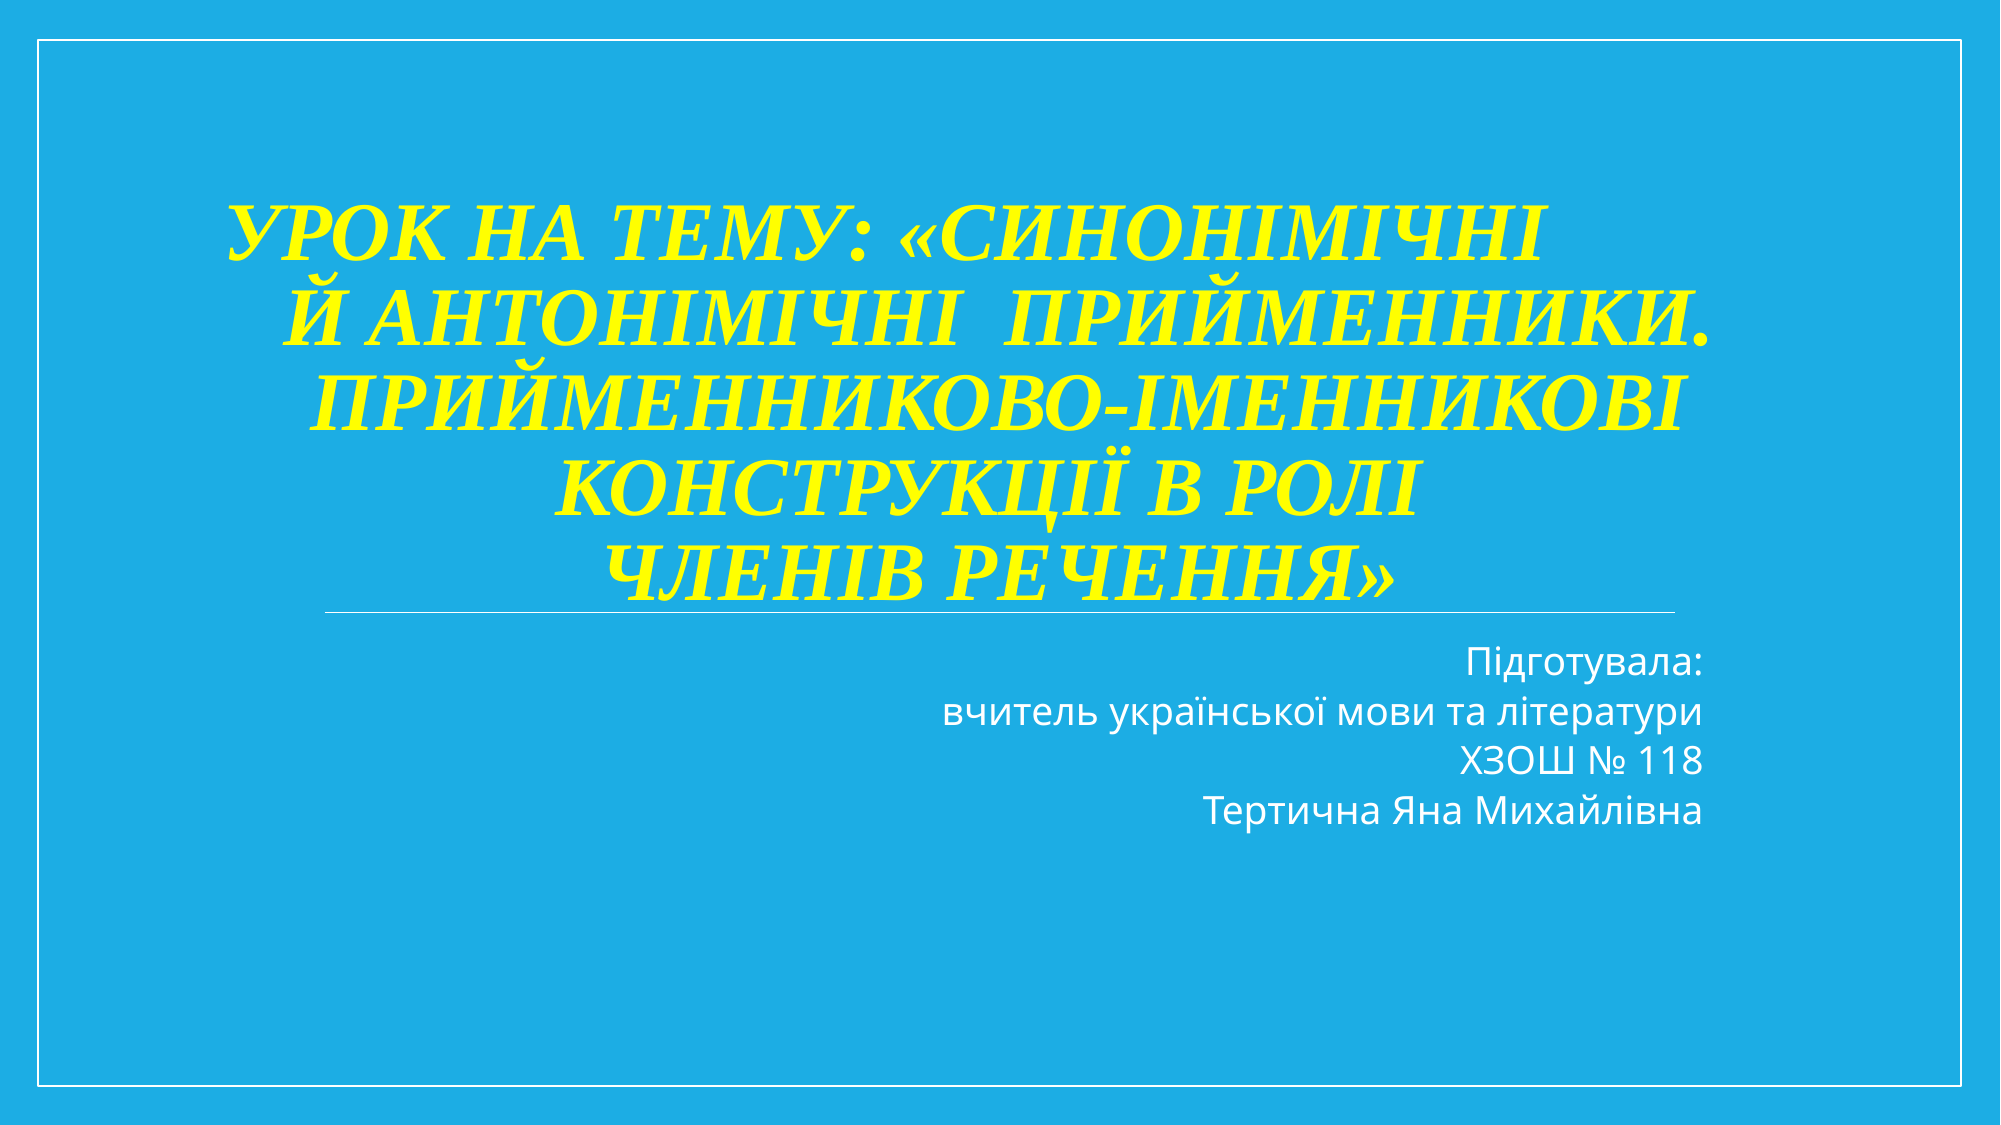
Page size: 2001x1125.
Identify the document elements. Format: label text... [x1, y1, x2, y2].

subtitle Підготувала: вчитель української мови та літератури ХЗОШ № 118 Тертична Яна Михайлівна [280, 634, 1719, 863]
title Урок на тему: «Синонімічні й антонімічні прийменники. Прийменниково-іменникові конструкції в ролі членів речення» [182, 144, 1818, 625]
